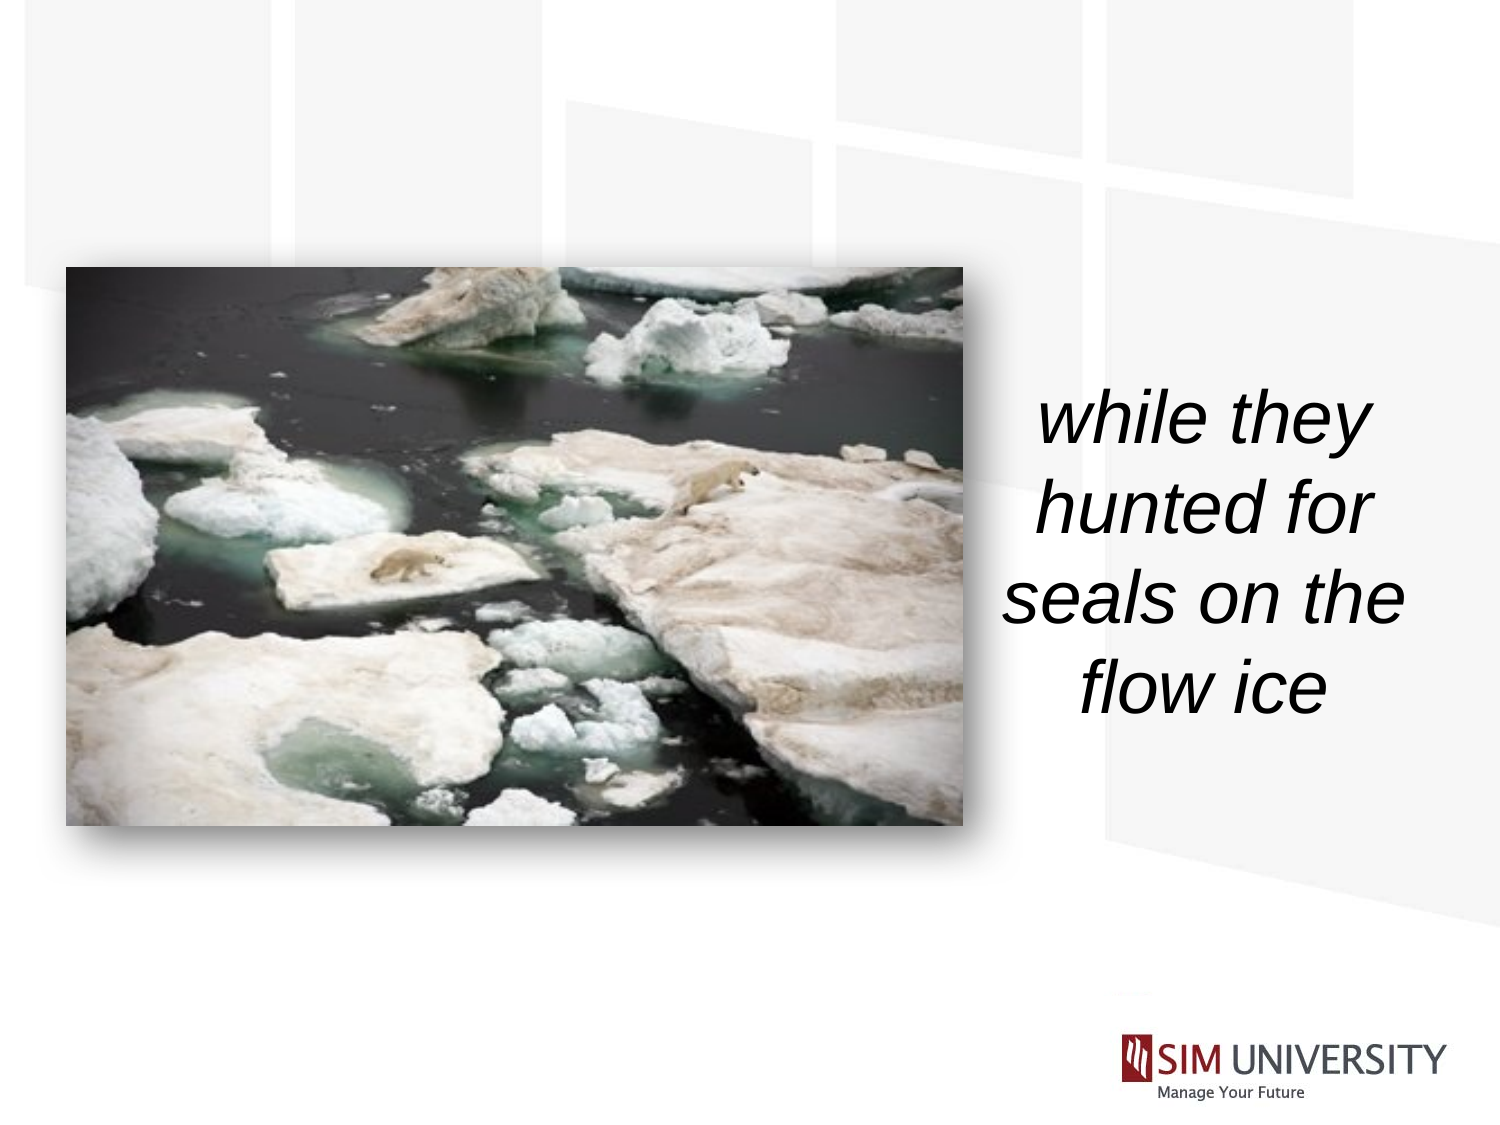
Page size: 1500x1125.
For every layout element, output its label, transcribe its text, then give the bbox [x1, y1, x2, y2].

text_box while they hunted for seals on the flow ice [1010, 361, 1447, 737]
picture [0, 0, 1500, 1125]
